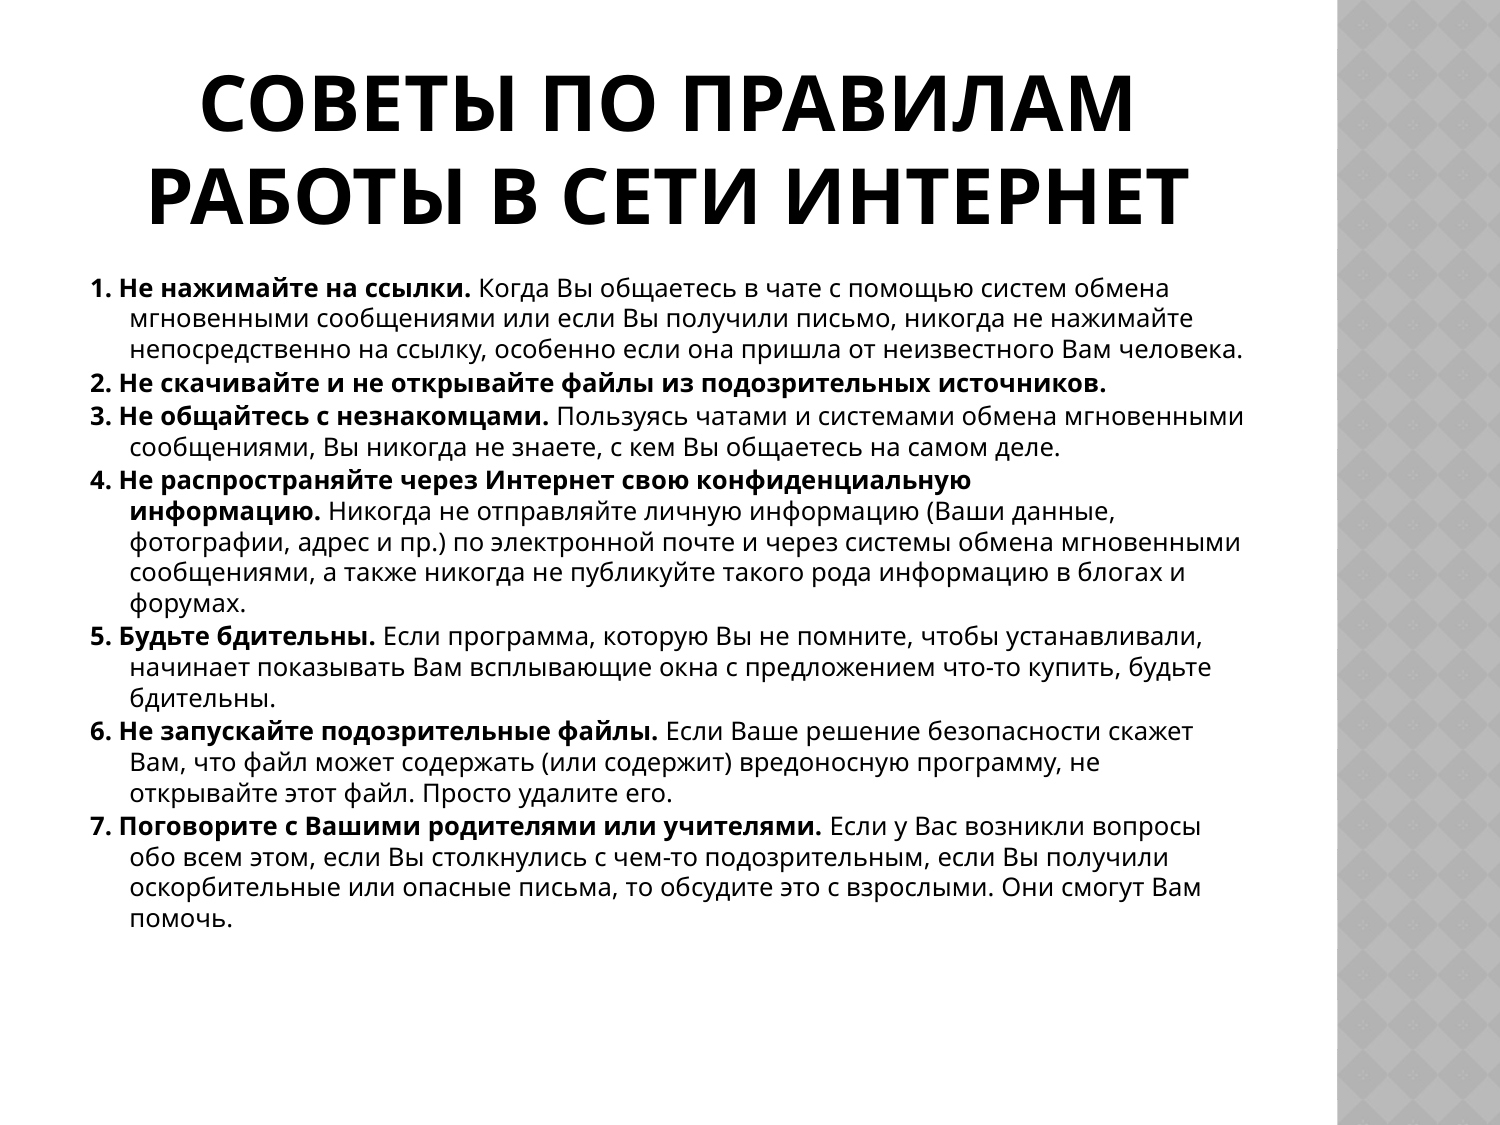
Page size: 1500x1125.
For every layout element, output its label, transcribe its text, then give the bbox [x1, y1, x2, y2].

title Советы по правилам работы в сети Интернет [75, 52, 1263, 241]
list 1. Не нажимайте на ссылки. Когда Вы общаетесь в чате с помощью систем обмена мгновенными сообщениями или если Вы получили письмо, никогда не нажимайте непосредственно на ссылку, особенно если она пришла от неизвестного Вам человека. 2. Не скачивайте и не открывайте файлы из подозрительных источников. 3. Не общайтесь с незнакомцами. Пользуясь чатами и системами обмена мгновенными сообщениями, Вы никогда не знаете, с кем Вы общаетесь на самом деле. 4. Не распространяйте через Интернет свою конфиденциальную информацию. Никогда не отправляйте личную информацию (Ваши данные, фотографии, адрес и пр.) по электронной почте и через системы обмена мгновенными сообщениями, а также никогда не публикуйте такого рода информацию в блогах и форумах. 5. Будьте бдительны. Если программа, которую Вы не помните, чтобы устанавливали, начинает показывать Вам всплывающие окна с предложением что-то купить, будьте бдительны. 6. Не запускайте подозрительные файлы. Если Ваше решение безопасности скажет Вам, что файл может содержать (или содержит) вредоносную программу, не открывайте этот файл. Просто удалите его. 7. Поговорите с Вашими родителями или учителями. Если у Вас возникли вопросы обо всем этом, если Вы столкнулись с чем-то подозрительным, если Вы получили оскорбительные или опасные письма, то обсудите это с взрослыми. Они смогут Вам помочь. [74, 263, 1263, 1060]
